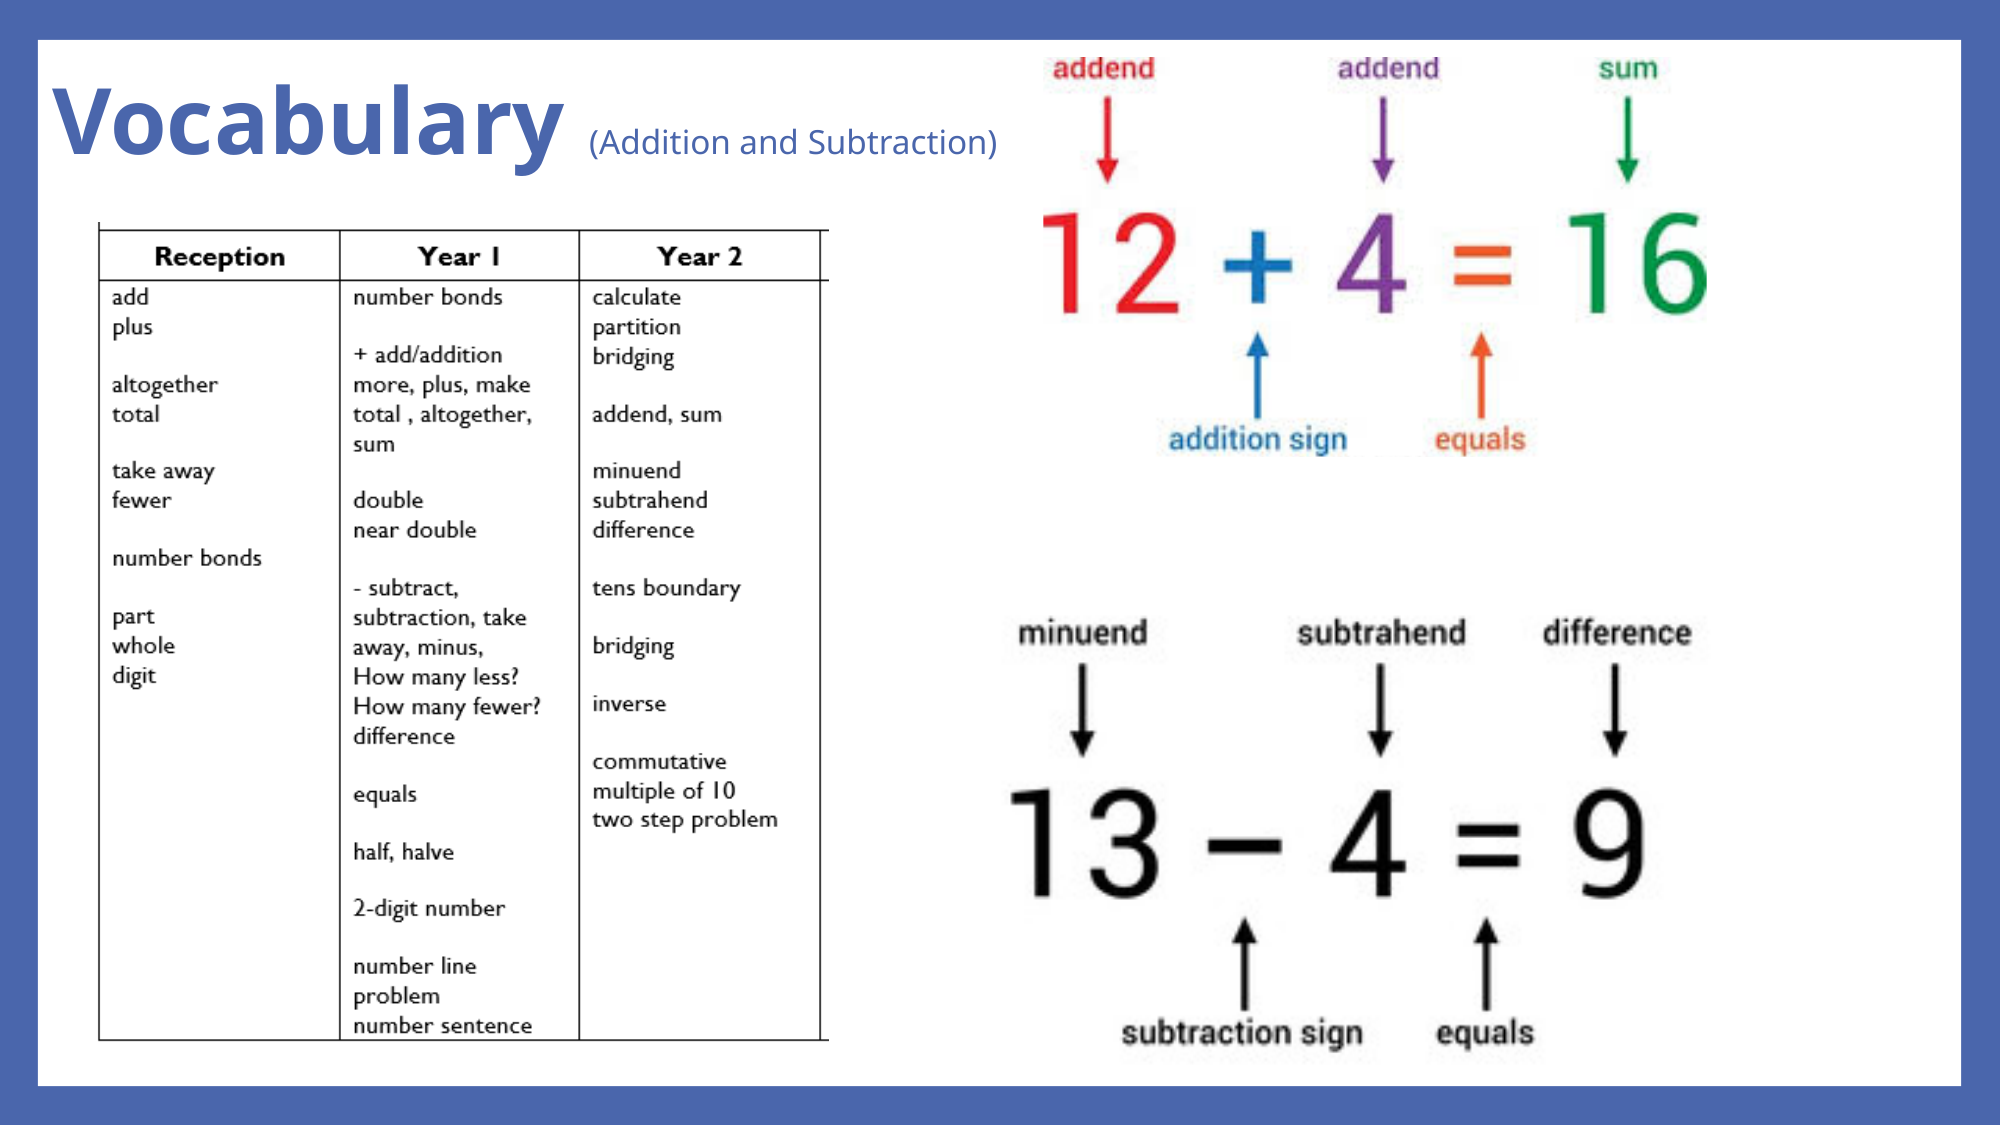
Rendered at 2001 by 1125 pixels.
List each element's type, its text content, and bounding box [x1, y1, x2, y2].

picture [1043, 56, 1707, 457]
title Vocabulary (Addition and Subtraction) [37, 13, 1658, 237]
picture [86, 221, 830, 1049]
picture [955, 605, 1723, 1069]
